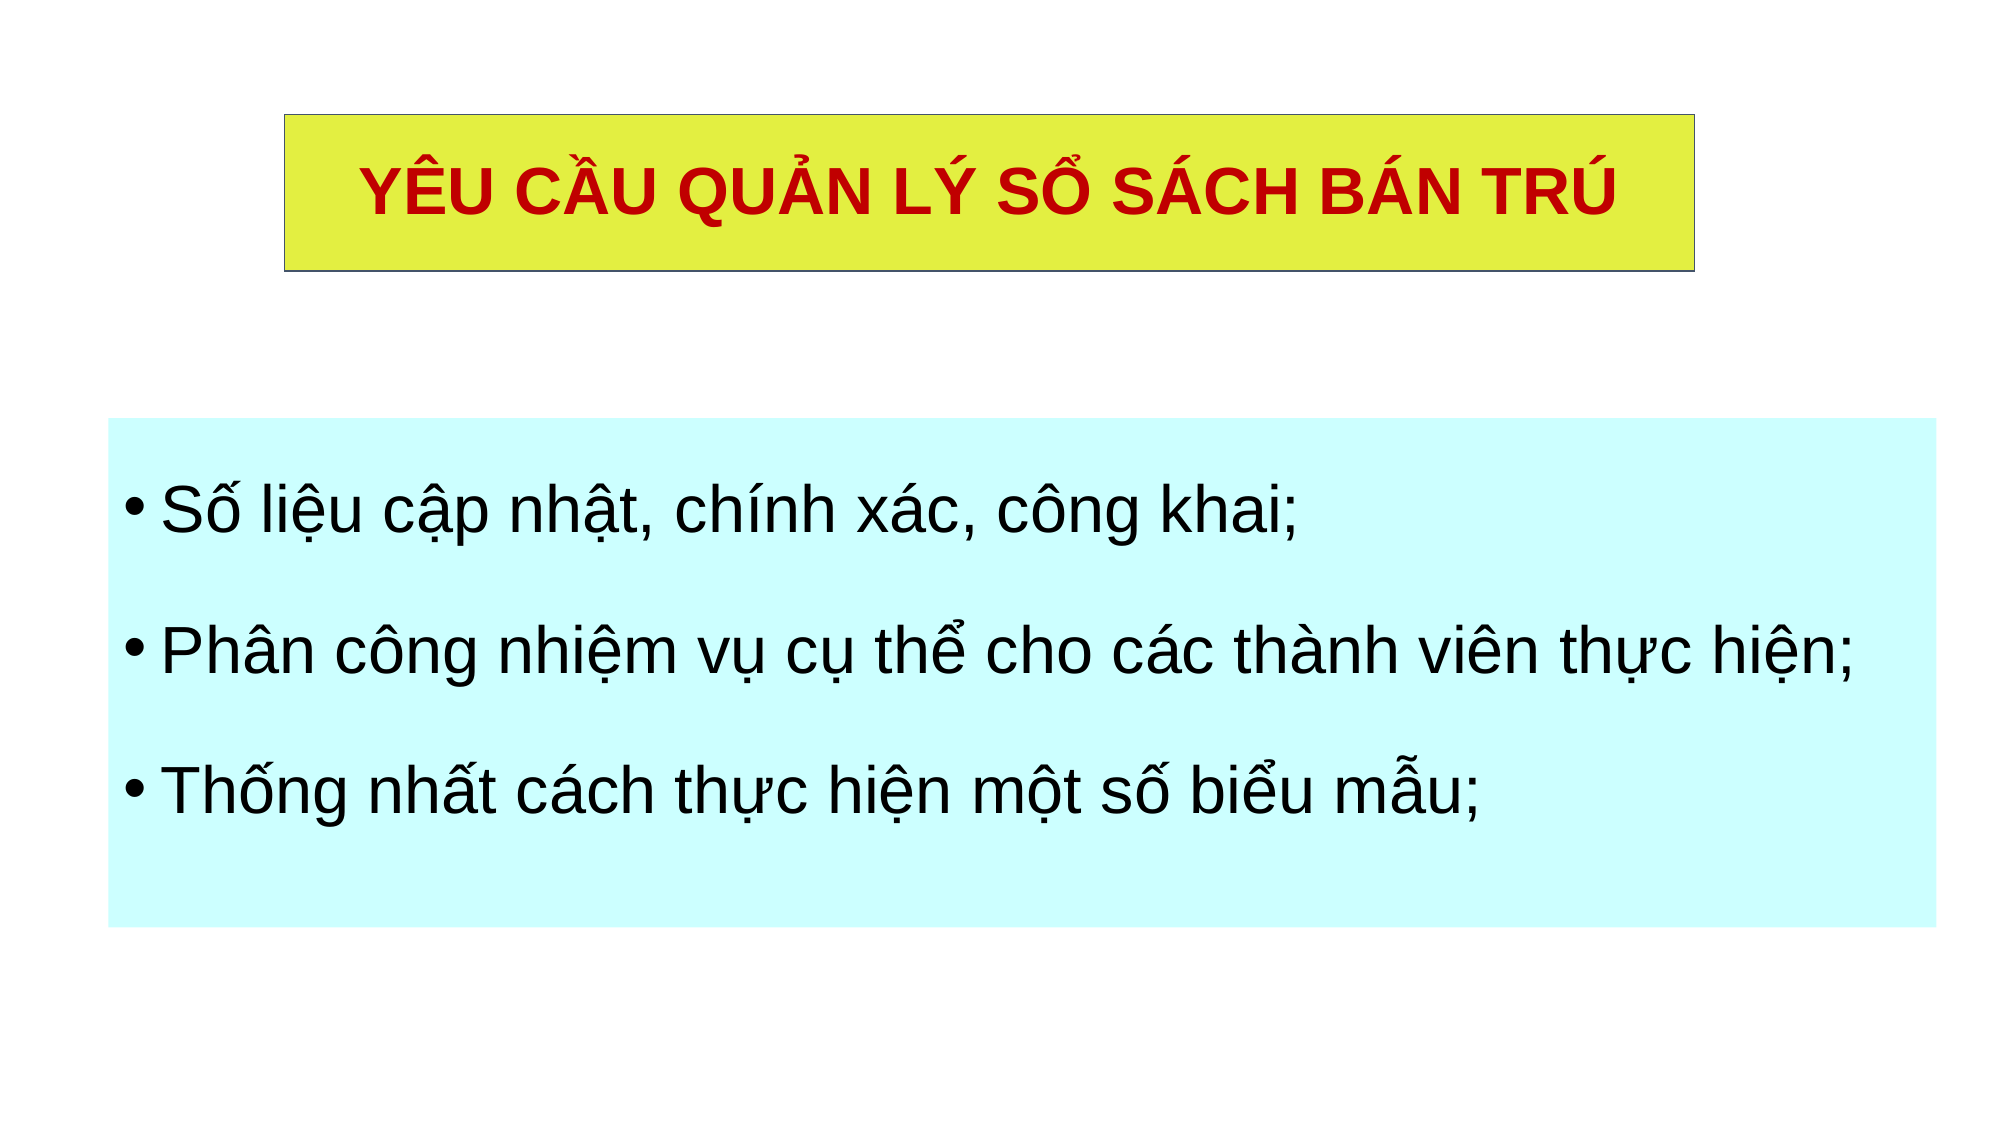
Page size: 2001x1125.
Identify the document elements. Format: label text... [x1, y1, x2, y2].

title YÊU CẦU QUẢN LÝ SỔ SÁCH BÁN TRÚ [284, 114, 1695, 272]
list Số liệu cập nhật, chính xác, công khai; Phân công nhiệm vụ cụ thể cho các thành viên thực hiện; Thống nhất cách thực hiện một số biểu mẫu; [108, 417, 1937, 928]
